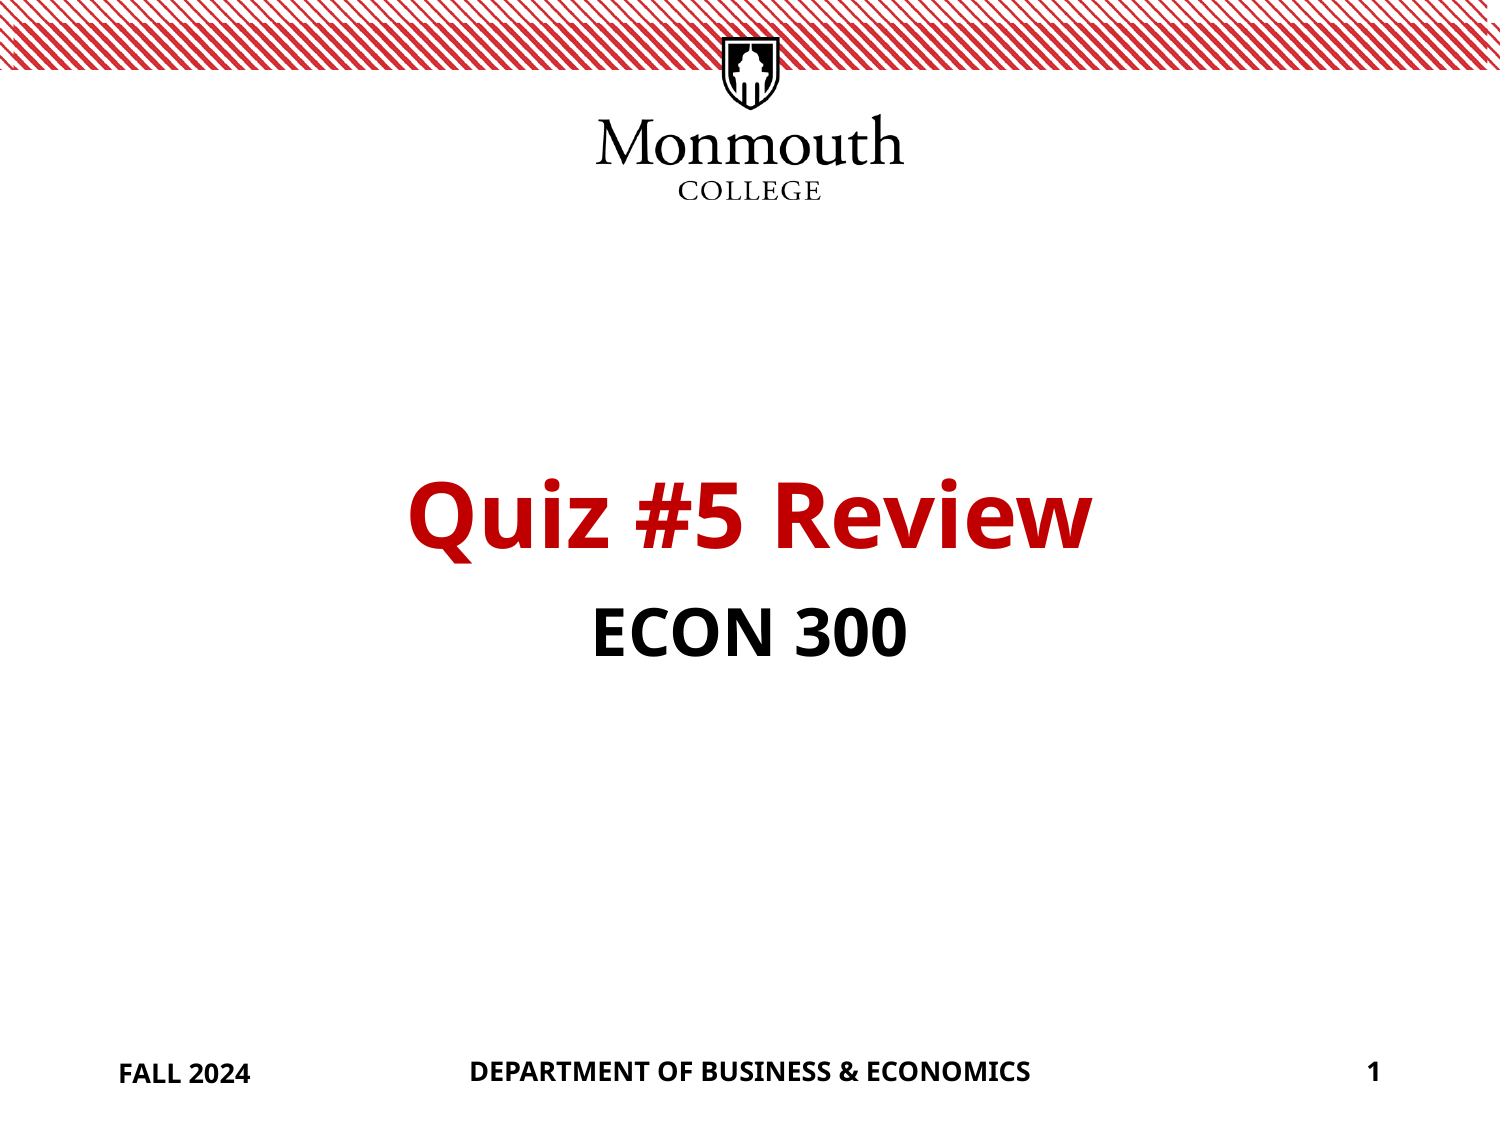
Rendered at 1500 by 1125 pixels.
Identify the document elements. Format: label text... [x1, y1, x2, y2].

picture [0, 0, 1500, 184]
slide_number 1 [1059, 1042, 1397, 1103]
title Quiz #5 Review [84, 184, 1416, 576]
slide_number FALL 2024 [103, 1042, 277, 1103]
footer DEPARTMENT OF BUSINESS & ECONOMICS [277, 1042, 1059, 1103]
subtitle ECON 300 [187, 590, 1313, 863]
